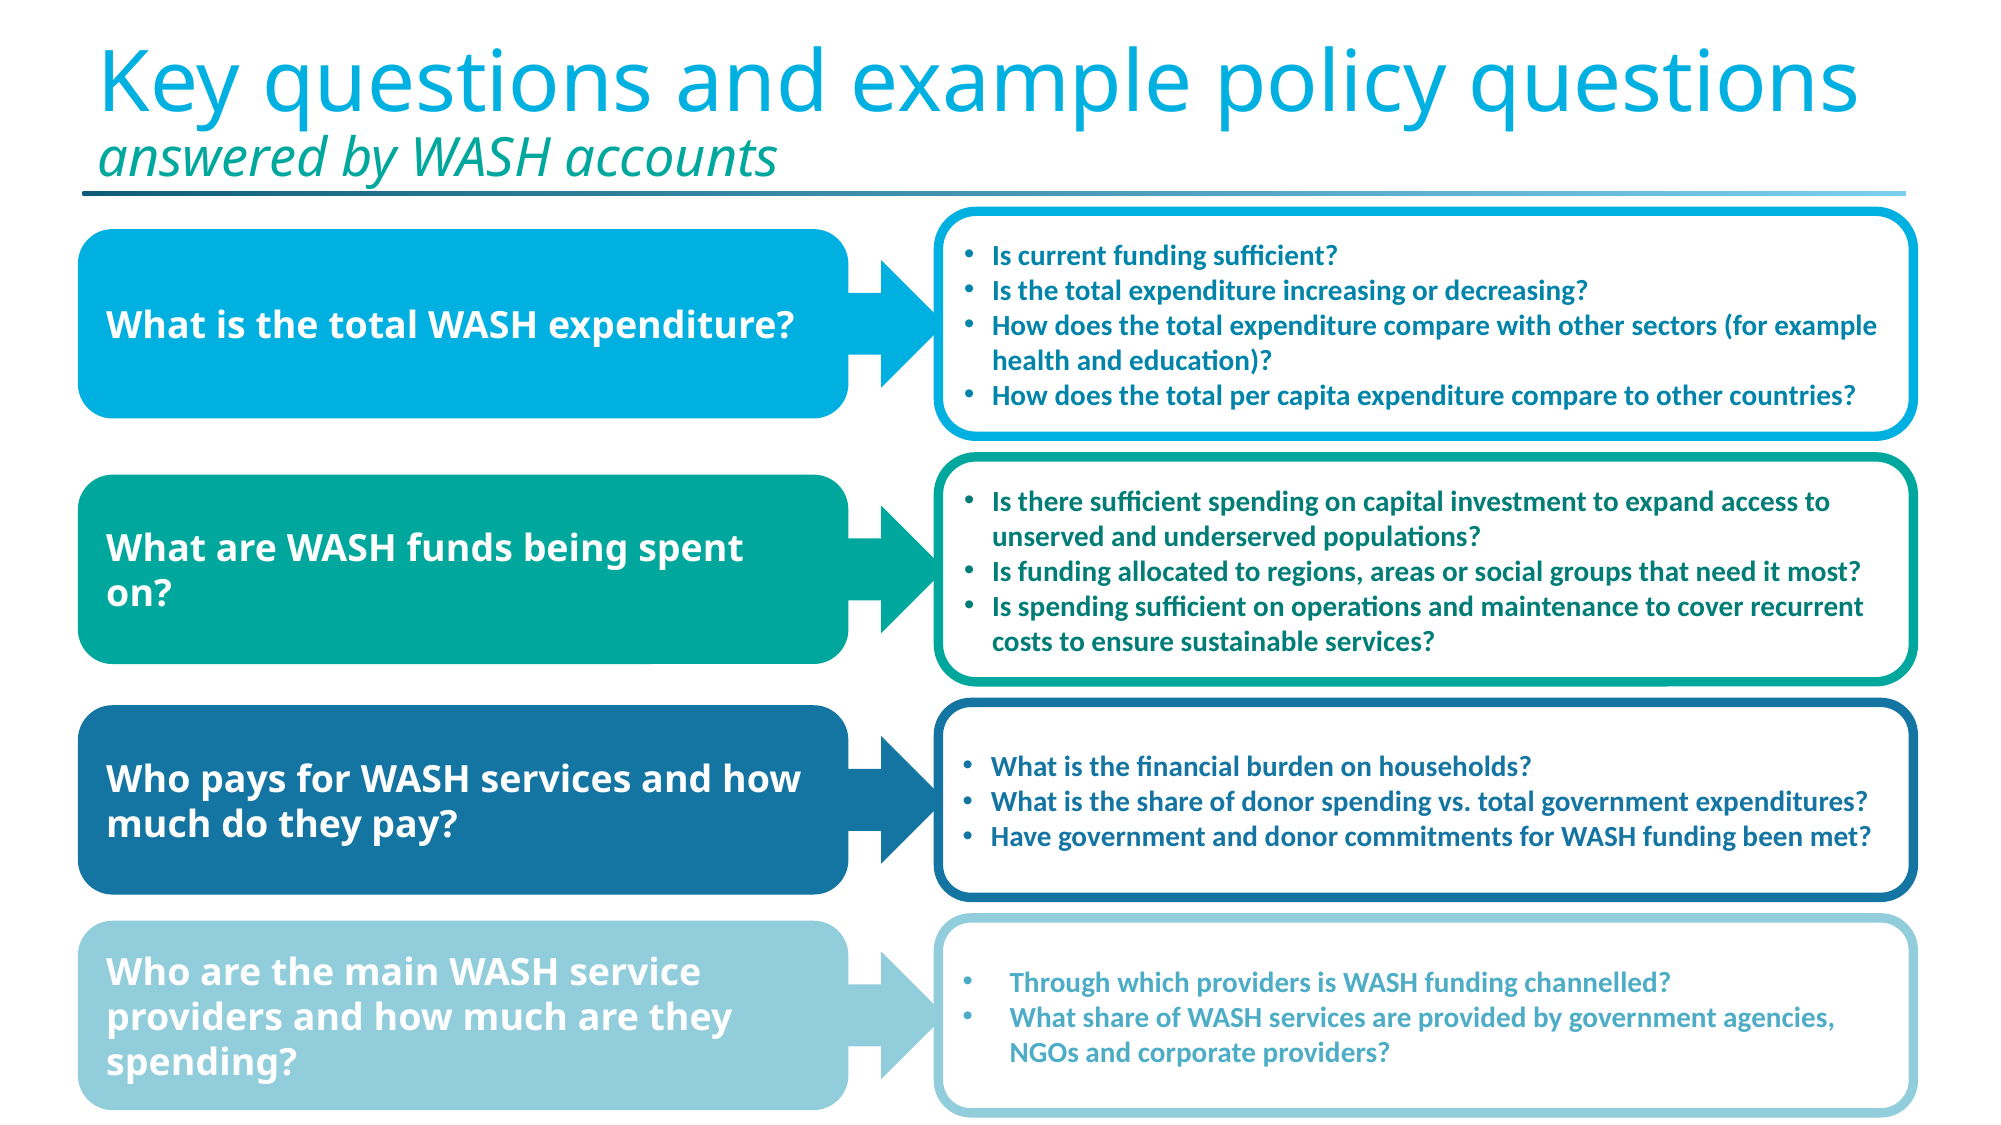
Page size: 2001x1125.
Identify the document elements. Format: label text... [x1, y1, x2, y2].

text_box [82, 917, 1914, 1113]
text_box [82, 702, 1914, 898]
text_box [82, 211, 1914, 437]
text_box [82, 456, 1914, 682]
title Key questions and example policy questions answered by WASH accounts [82, 19, 1906, 196]
